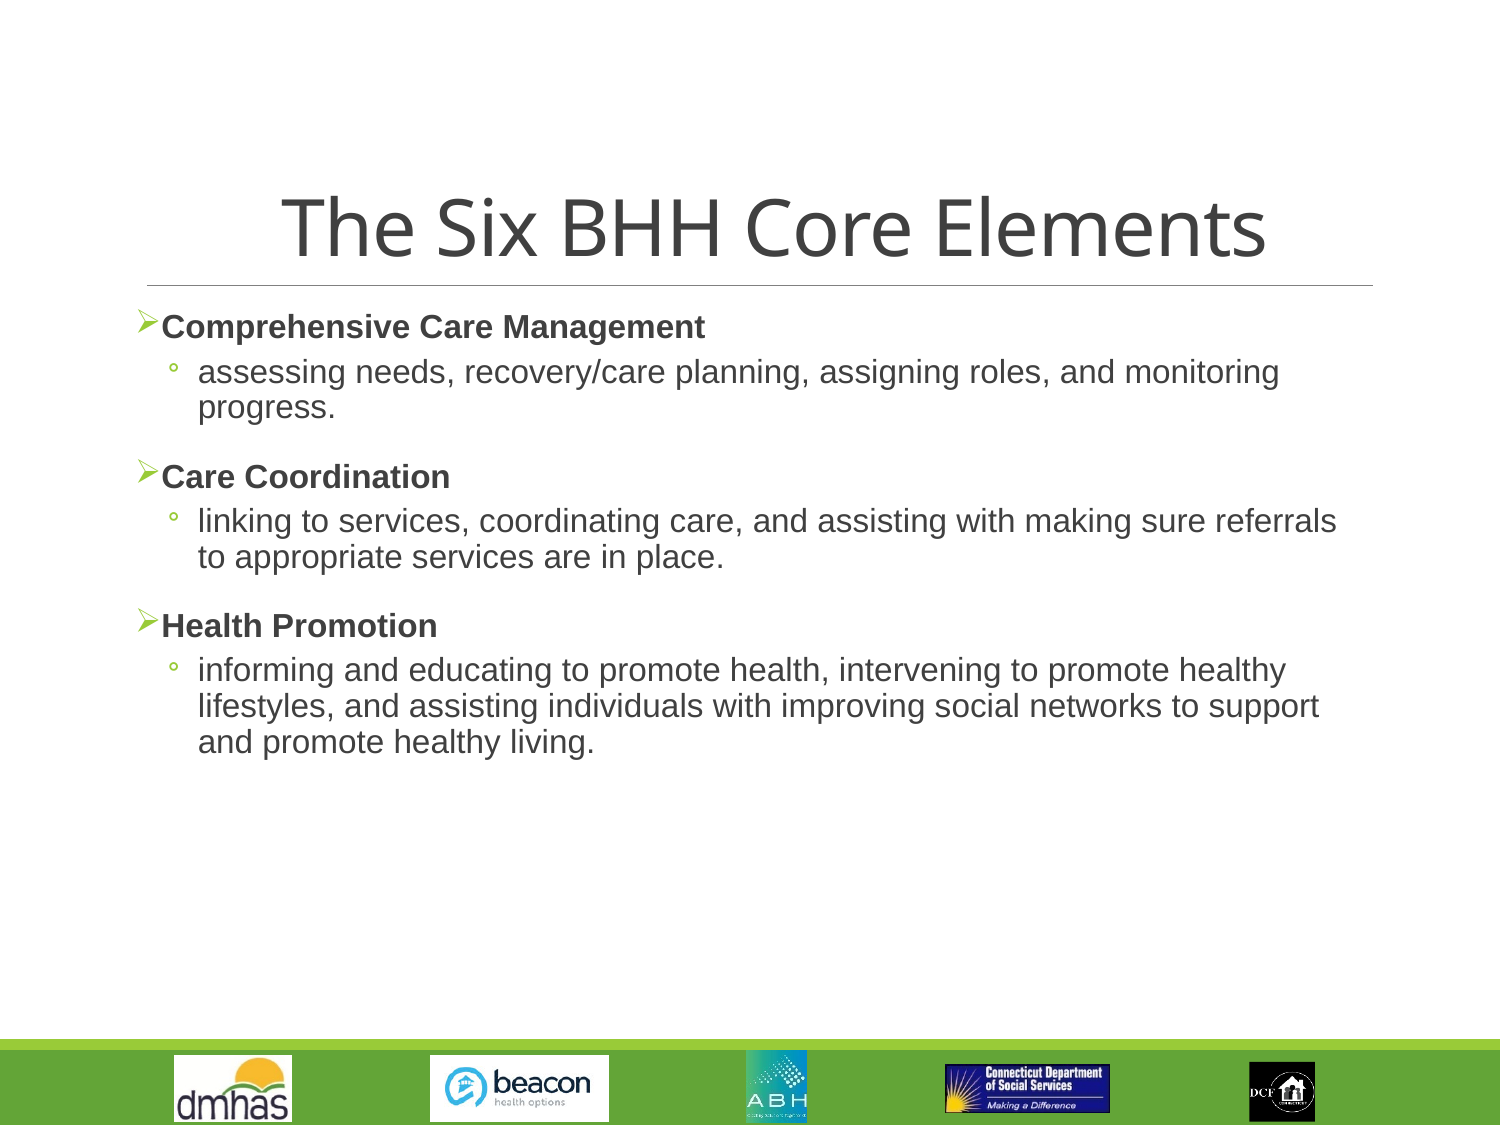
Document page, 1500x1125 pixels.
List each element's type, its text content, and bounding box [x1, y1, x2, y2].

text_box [1248, 1061, 1316, 1123]
list Comprehensive Care Management assessing needs, recovery/care planning, assigning roles, and monitoring progress. Care Coordination linking to services, coordinating care, and assisting with making sure referrals to appropriate services are in place. Health Promotion informing and educating to promote health, intervening to promote healthy lifestyles, and assisting individuals with improving social networks to support and promote healthy living. [135, 302, 1373, 963]
picture [174, 1055, 293, 1123]
picture [746, 1050, 807, 1124]
picture [944, 1064, 1111, 1114]
picture [429, 1055, 609, 1123]
text_box The Six BHH Core Elements [99, 174, 1450, 280]
